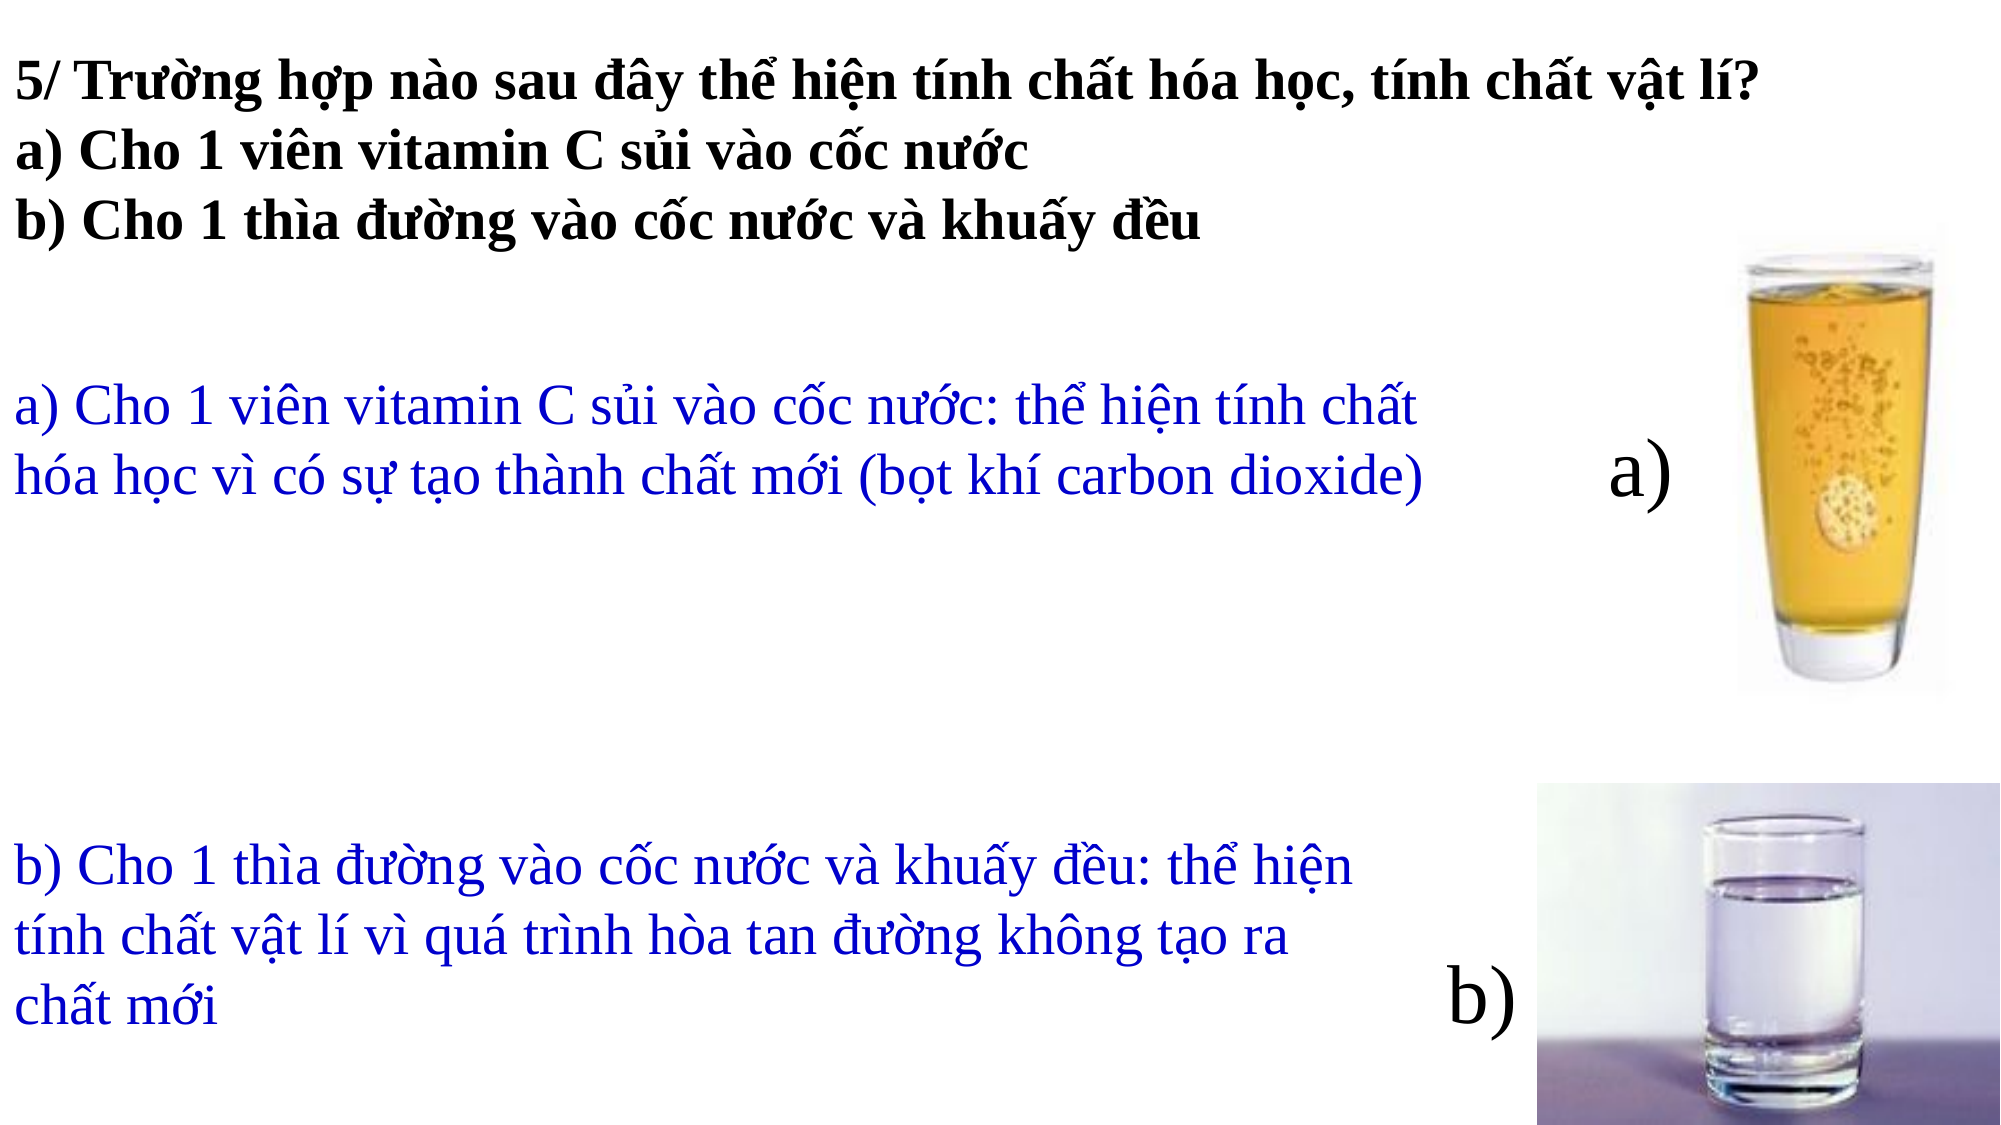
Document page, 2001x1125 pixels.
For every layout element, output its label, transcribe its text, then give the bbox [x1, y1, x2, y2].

picture [1720, 203, 1967, 724]
text_box b) Cho 1 thìa đường vào cốc nước và khuấy đều: thể hiện tính chất vật lí vì quá trình hòa tan đường không tạo ra chất mới [0, 818, 1409, 1044]
picture [1537, 783, 2000, 1125]
text_box b) [1432, 932, 1532, 1048]
title 5/ Trường hợp nào sau đây thể hiện tính chất hóa học, tính chất vật lí? a) Cho 1 viên vitamin C sủi vào cốc nước b) Cho 1 thìa đường vào cốc nước và khuấy đều [0, 0, 2000, 292]
text_box a) Cho 1 viên vitamin C sủi vào cốc nước: thể hiện tính chất hóa học vì có sự tạo thành chất mới (bọt khí carbon dioxide) [0, 358, 1486, 514]
text_box a) [1593, 405, 1715, 521]
